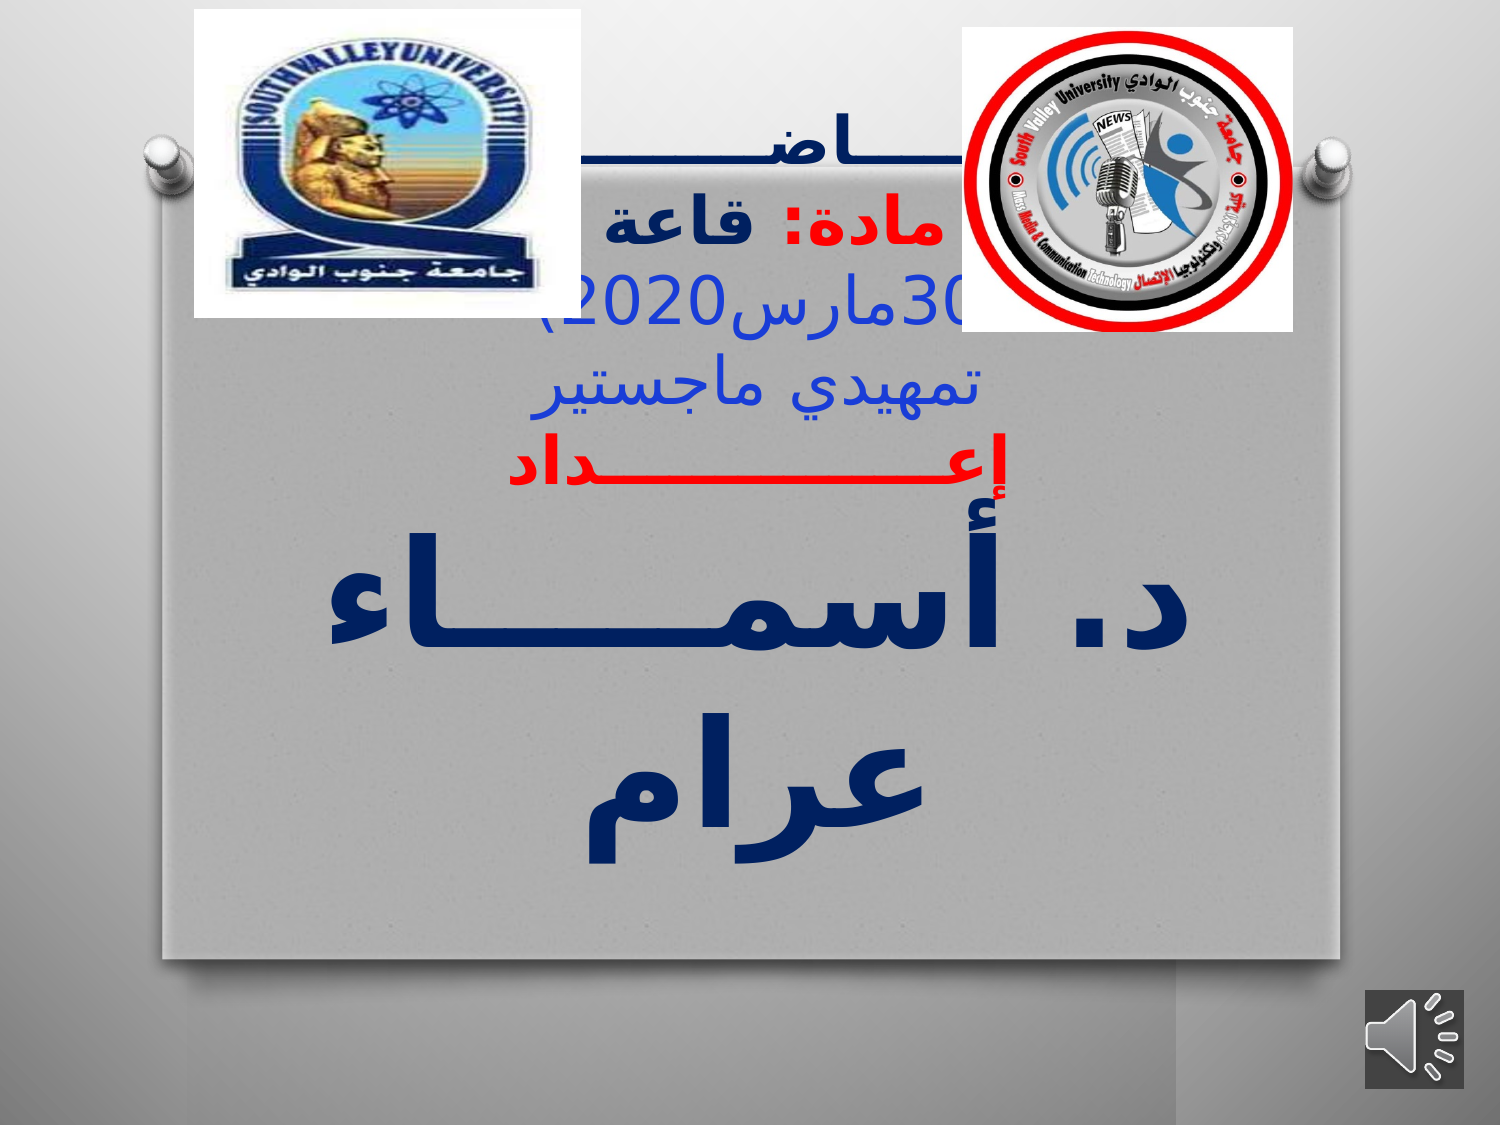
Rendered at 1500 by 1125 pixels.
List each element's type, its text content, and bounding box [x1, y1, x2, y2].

picture [961, 27, 1396, 332]
picture [1364, 989, 1465, 1090]
picture [112, 9, 581, 319]
title محـــــــاضــــــــــــرة فى مادة: قاعة بحث 30مارس2020) تمهيدي ماجستير إعـــــــــــــــداد د. أسمـــــاء عرام [191, 645, 1326, 946]
